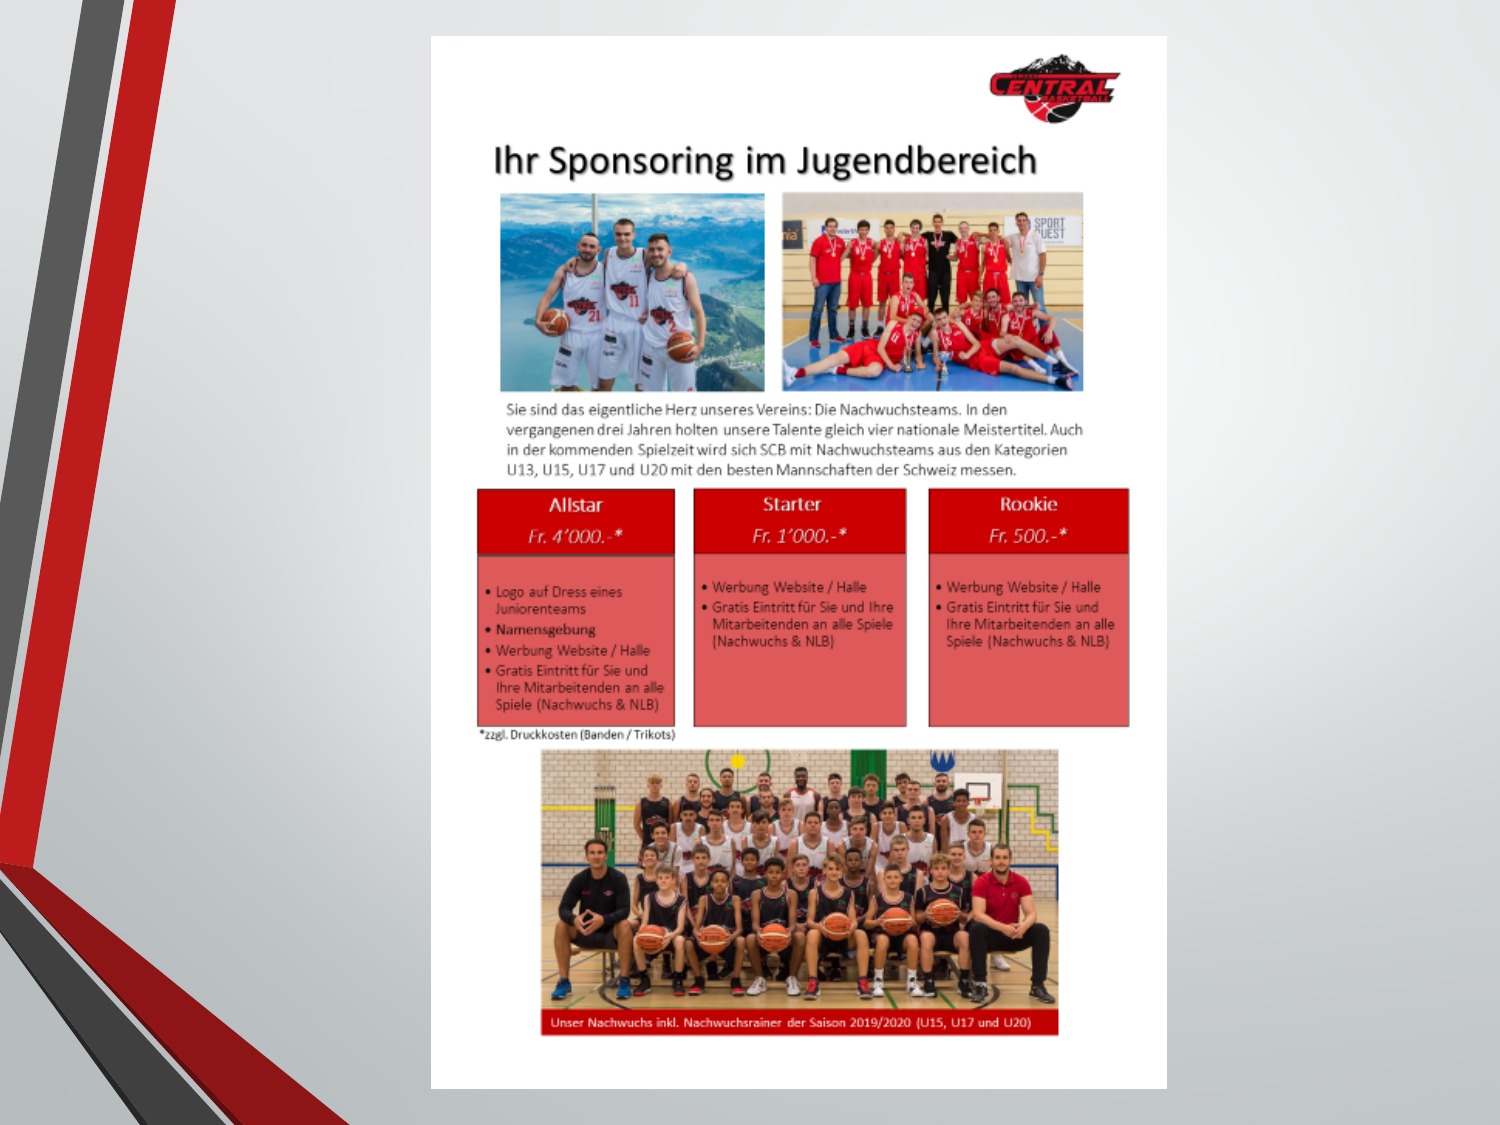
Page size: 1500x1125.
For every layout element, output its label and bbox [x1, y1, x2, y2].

list [430, 36, 1167, 1089]
